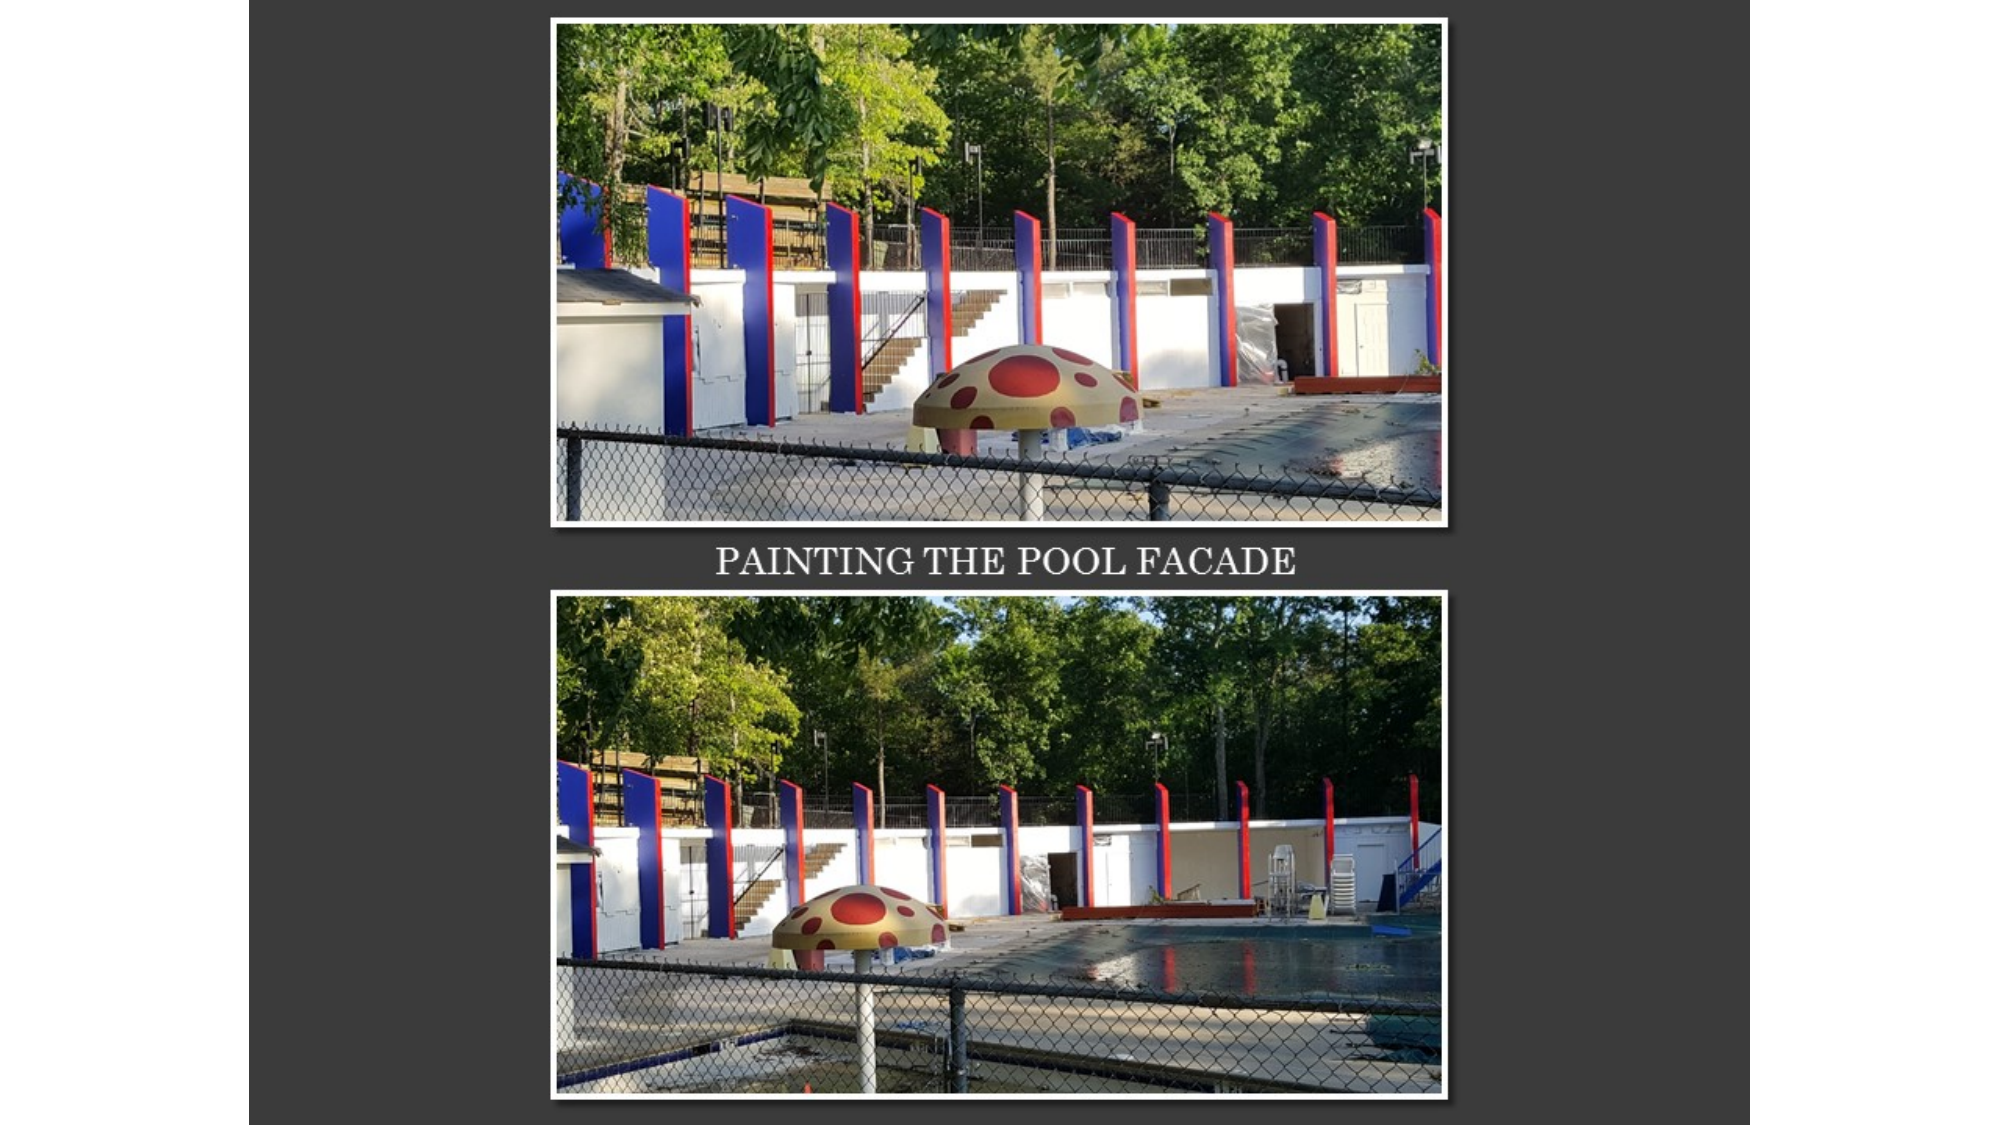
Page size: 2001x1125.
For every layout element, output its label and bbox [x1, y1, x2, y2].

picture [249, 0, 1750, 1125]
